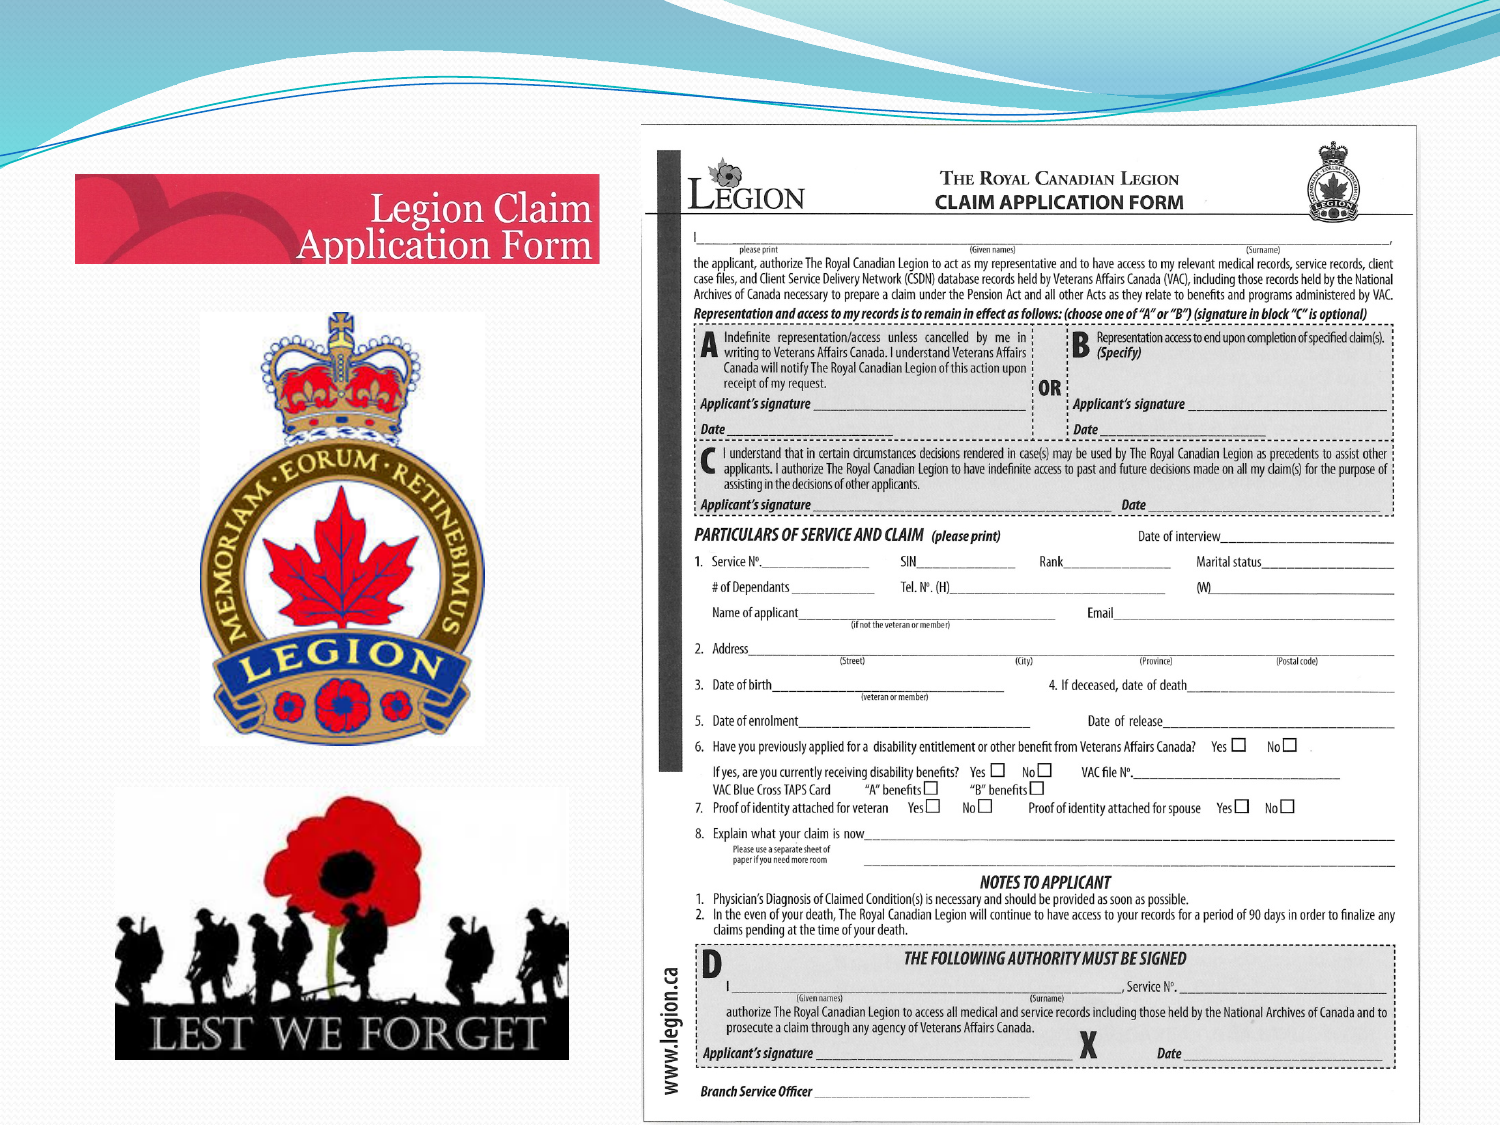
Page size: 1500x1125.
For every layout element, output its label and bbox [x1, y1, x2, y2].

title [112, 84, 563, 174]
picture [199, 312, 485, 746]
list [74, 174, 601, 264]
picture [641, 124, 1421, 1125]
list [112, 276, 563, 789]
picture [115, 787, 569, 1060]
